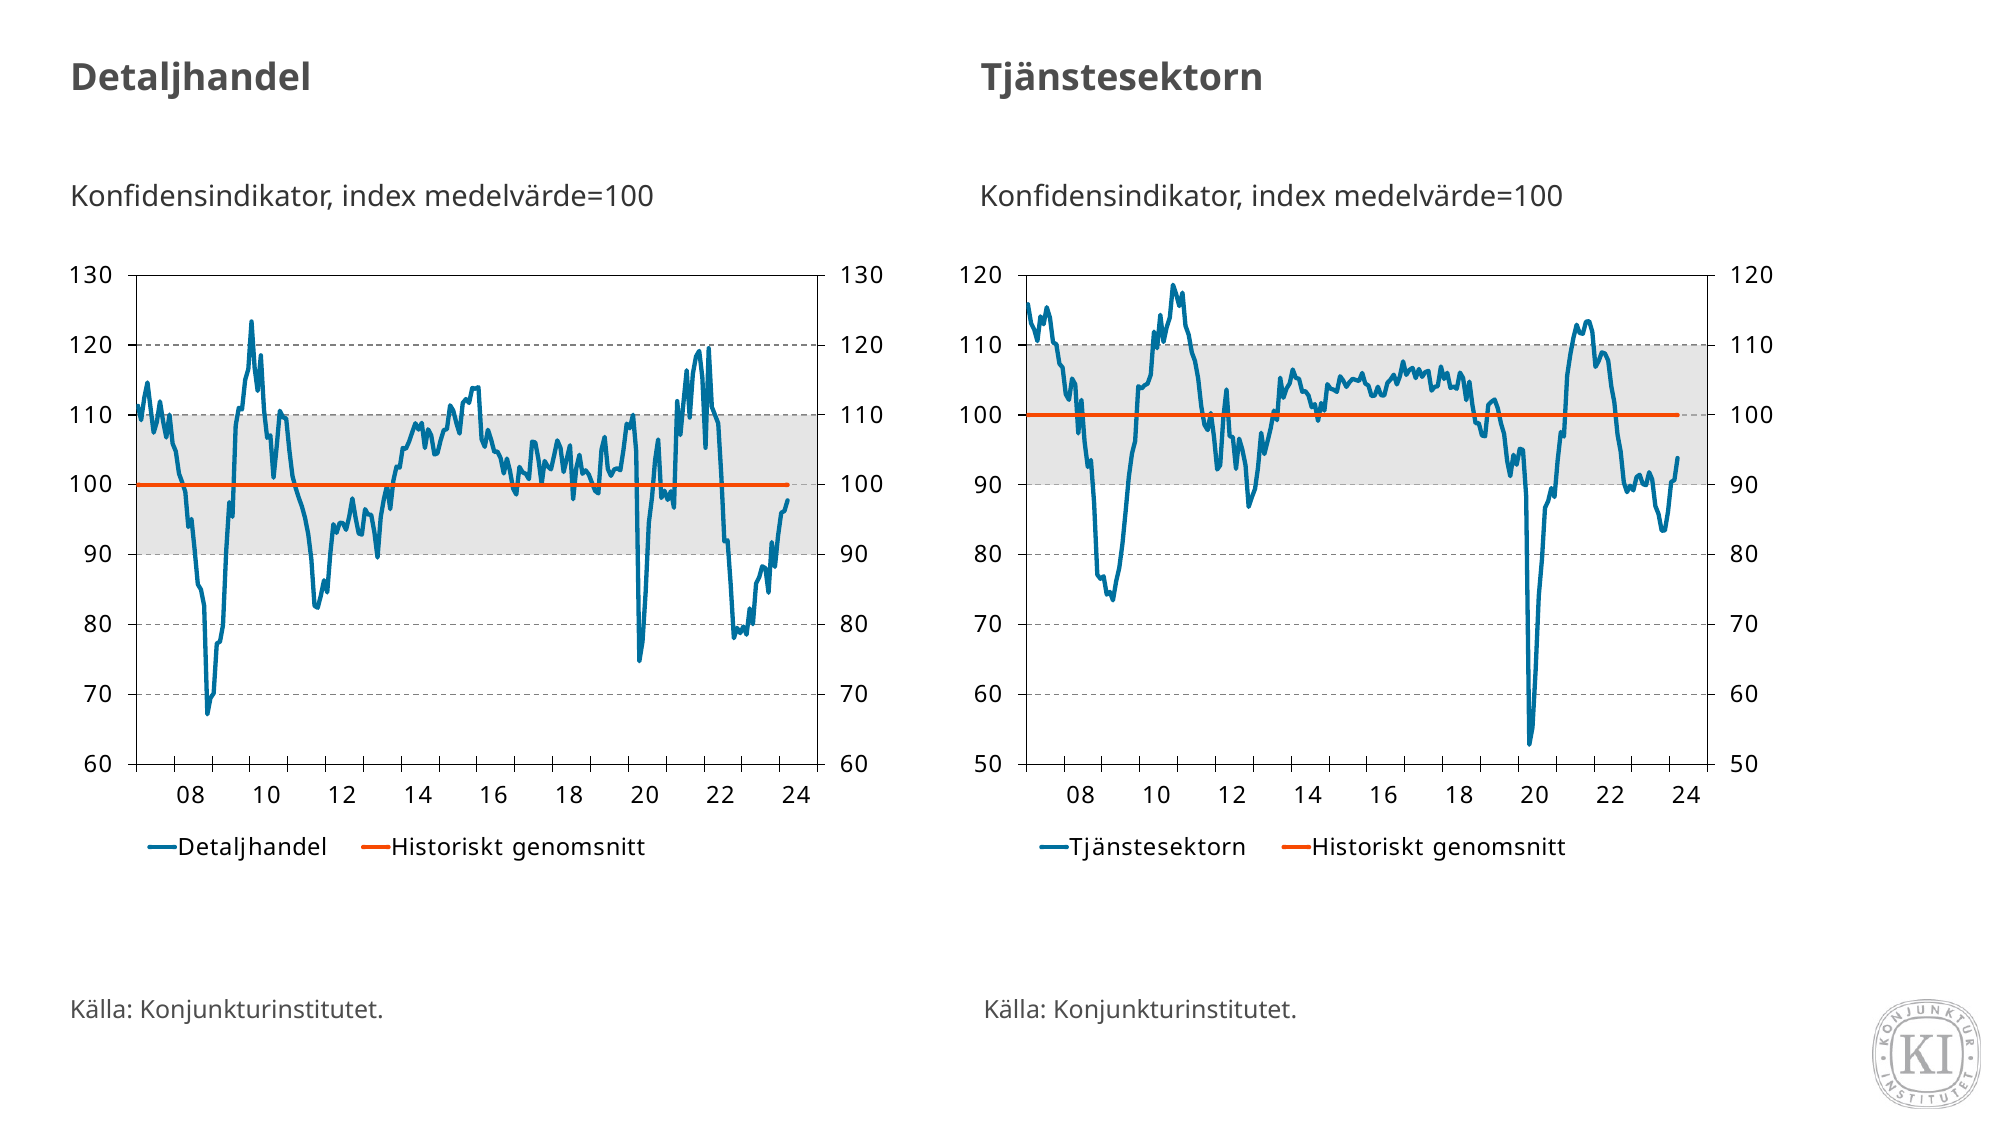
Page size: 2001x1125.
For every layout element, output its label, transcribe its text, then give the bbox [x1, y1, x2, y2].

list Konfidensindikator, index medelvärde=100 [55, 137, 938, 220]
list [941, 249, 1829, 874]
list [51, 249, 939, 874]
list Källa: Konjunkturinstitutet. [968, 986, 1852, 1105]
list Konfidensindikator, index medelvärde=100 [964, 137, 1848, 220]
picture [1872, 999, 1981, 1109]
title Detaljhandel [55, 45, 938, 128]
list Tjänstesektorn [965, 45, 1849, 129]
subtitle Källa: Konjunkturinstitutet. [55, 986, 938, 1105]
